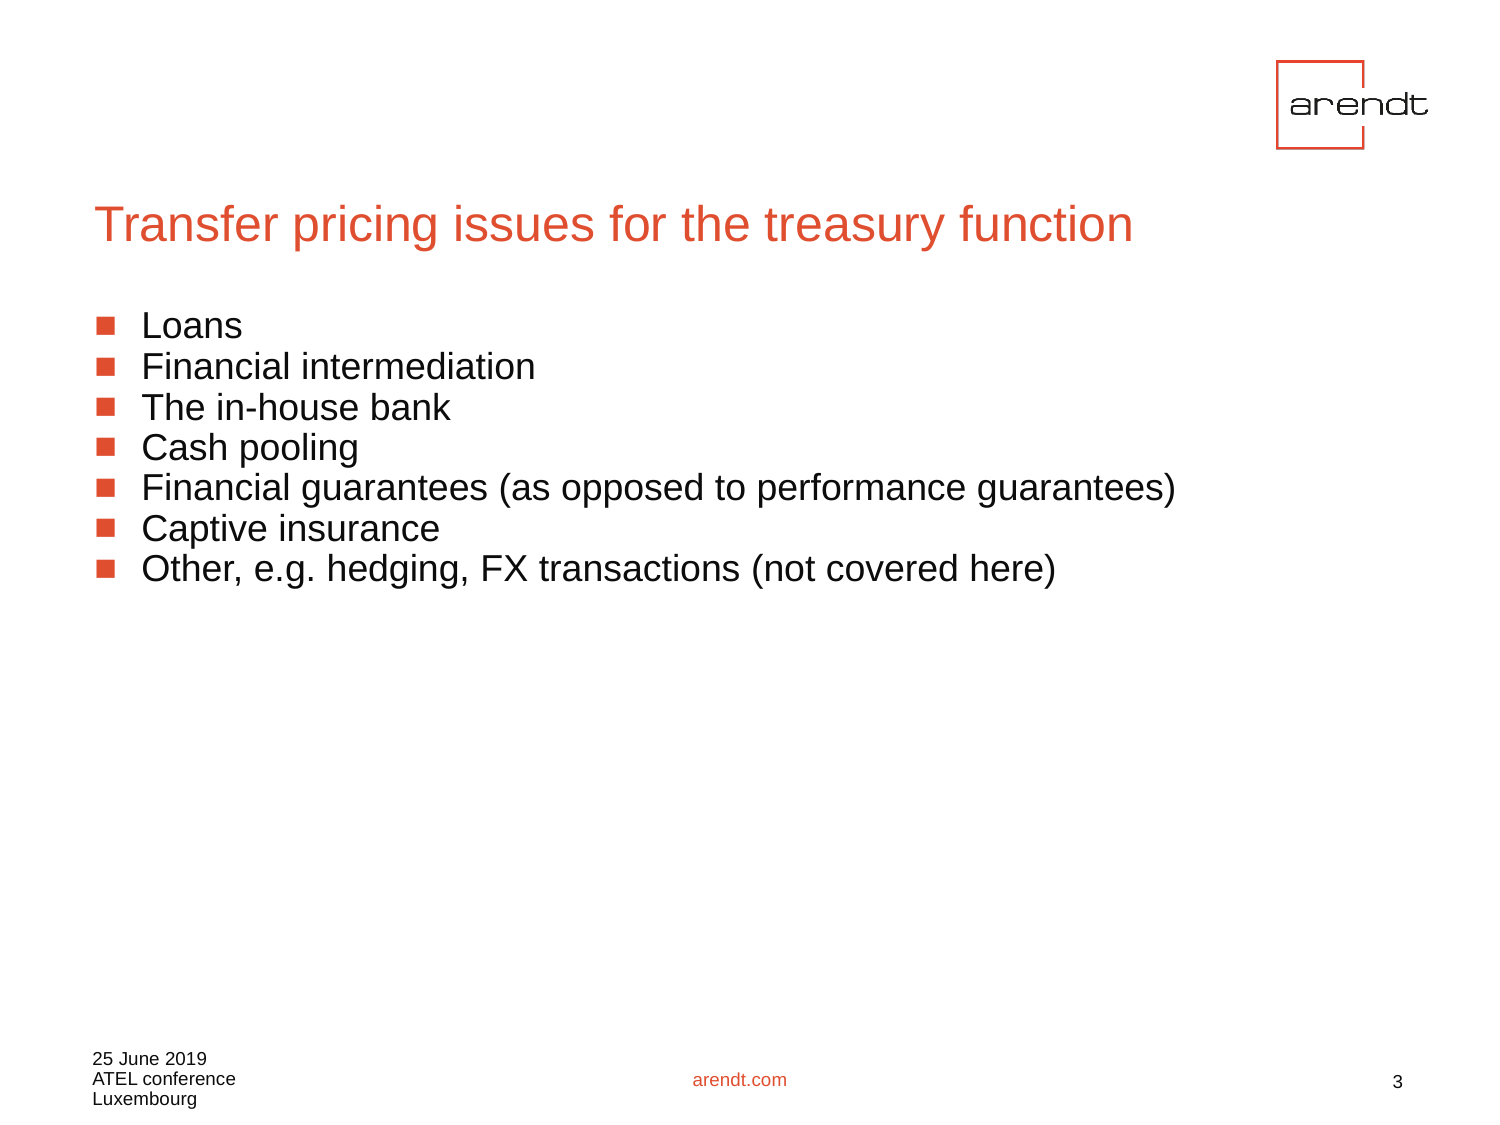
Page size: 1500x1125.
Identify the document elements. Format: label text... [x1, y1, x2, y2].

picture [1160, 0, 1500, 230]
list Loans Financial intermediation The in-house bank Cash pooling Financial guarantees (as opposed to performance guarantees) Captive insurance Other, e.g. hedging, FX transactions (not covered here) [79, 299, 1418, 1008]
title Transfer pricing issues for the treasury function [79, 163, 1418, 287]
